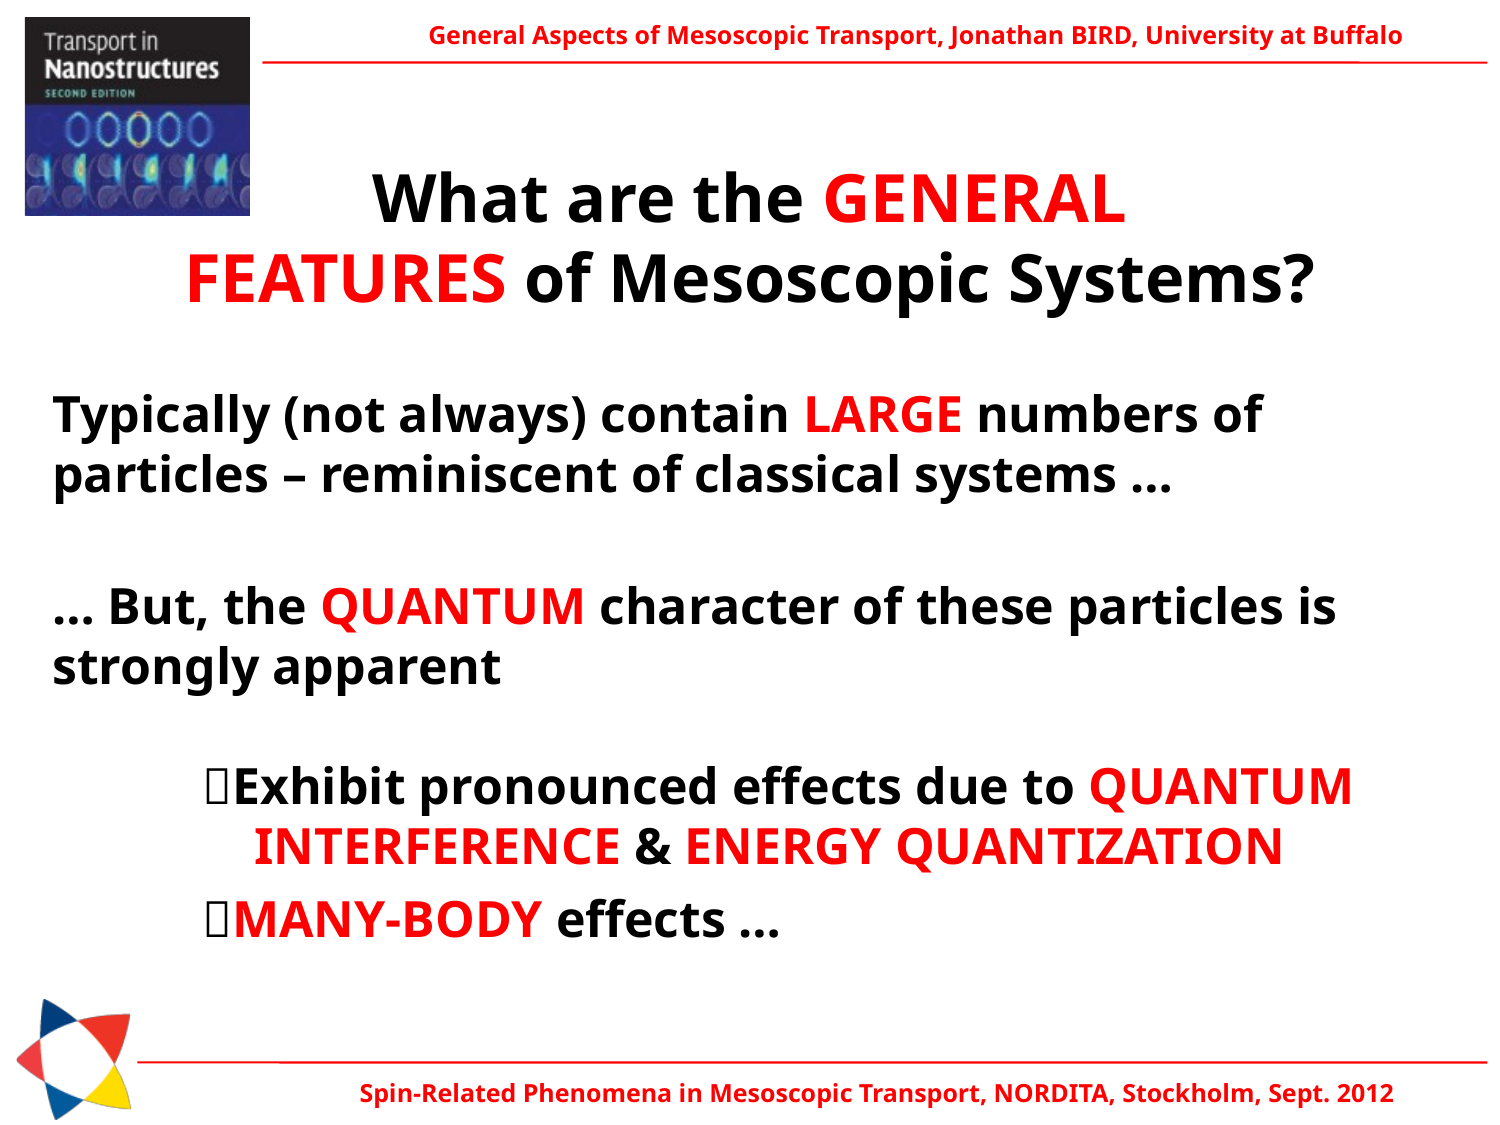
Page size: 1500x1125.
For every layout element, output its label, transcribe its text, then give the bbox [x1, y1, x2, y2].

picture [16, 999, 138, 1120]
picture [24, 17, 250, 216]
text_box Typically (not always) contain LARGE numbers of particles – reminiscent of classical systems … … But, the QUANTUM character of these particles is strongly apparent Exhibit pronounced effects due to QUANTUM INTERFERENCE & ENERGY QUANTIZATION MANY-BODY effects … [37, 374, 1469, 955]
text_box What are the GENERAL FEATURES of Mesoscopic Systems? [77, 148, 1423, 323]
